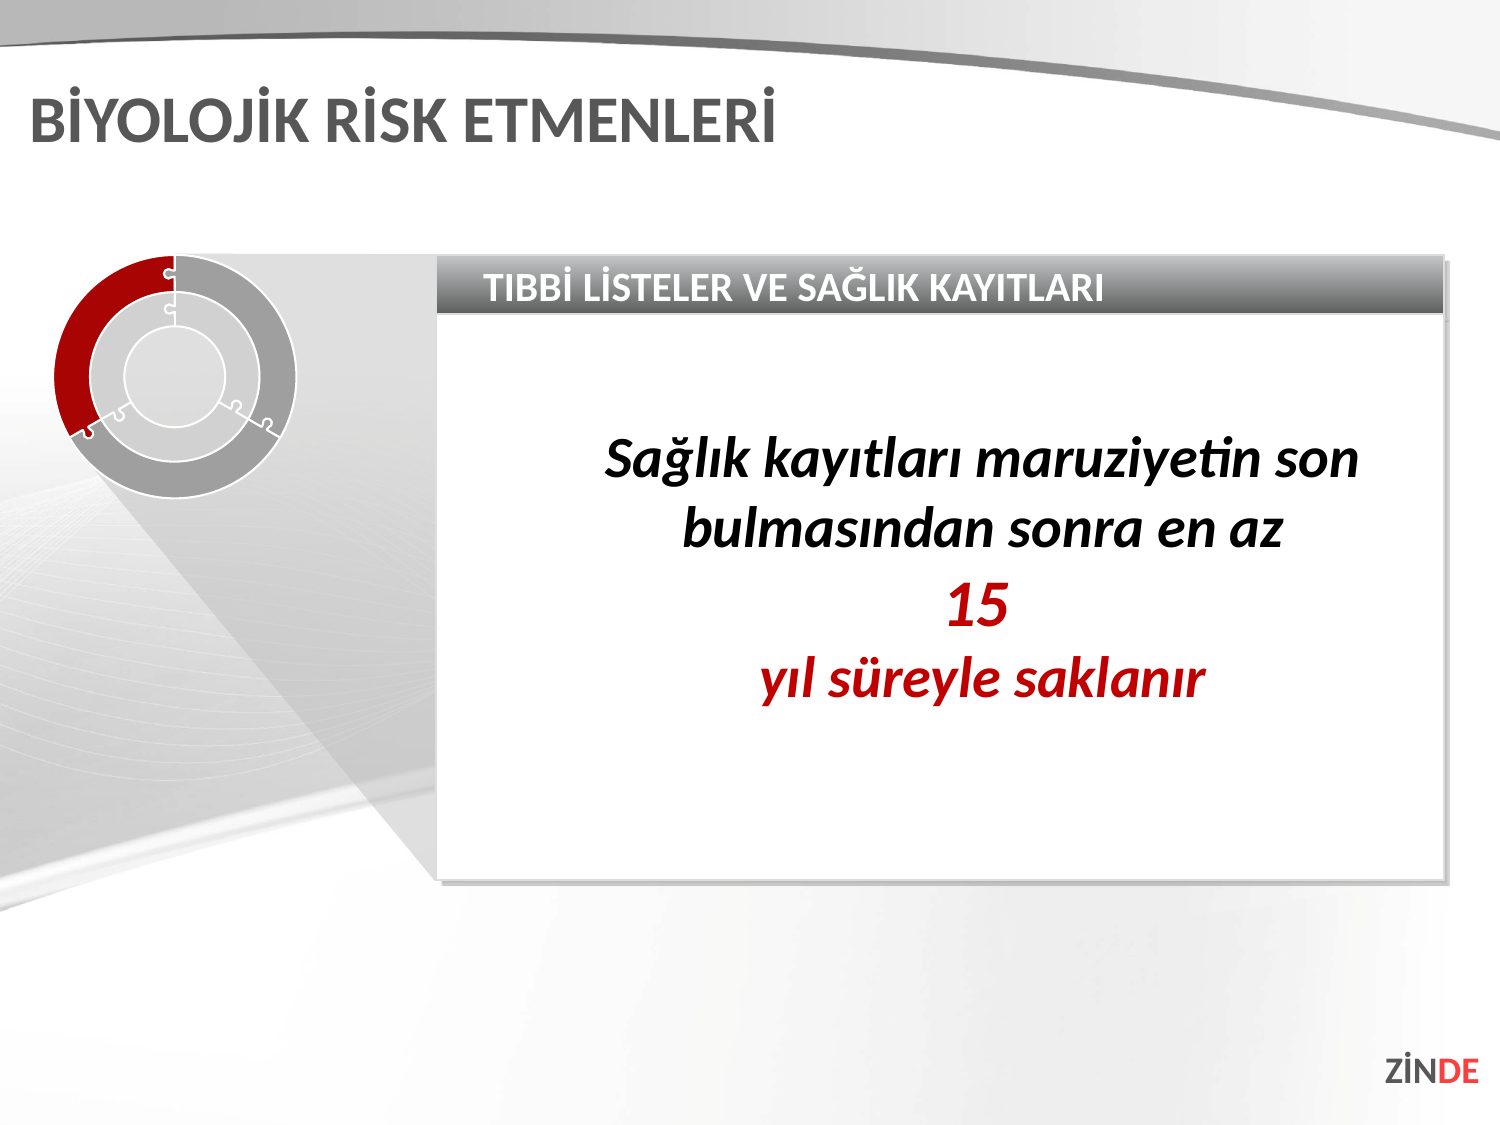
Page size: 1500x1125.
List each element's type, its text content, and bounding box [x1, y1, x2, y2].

text_box BİYOLOJİK RİSK ETMENLERİ [29, 67, 1492, 174]
text_box [125, 253, 436, 882]
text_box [52, 254, 297, 499]
text_box Sağlık kayıtları maruziyetin son bulmasından sonra en az 15 yıl süreyle saklanır [435, 314, 1444, 881]
text_box ZİNDE [1371, 1046, 1480, 1125]
text_box TIBBİ LİSTELER VE SAĞLIK KAYITLARI [435, 255, 1444, 314]
picture [0, 0, 1500, 1125]
